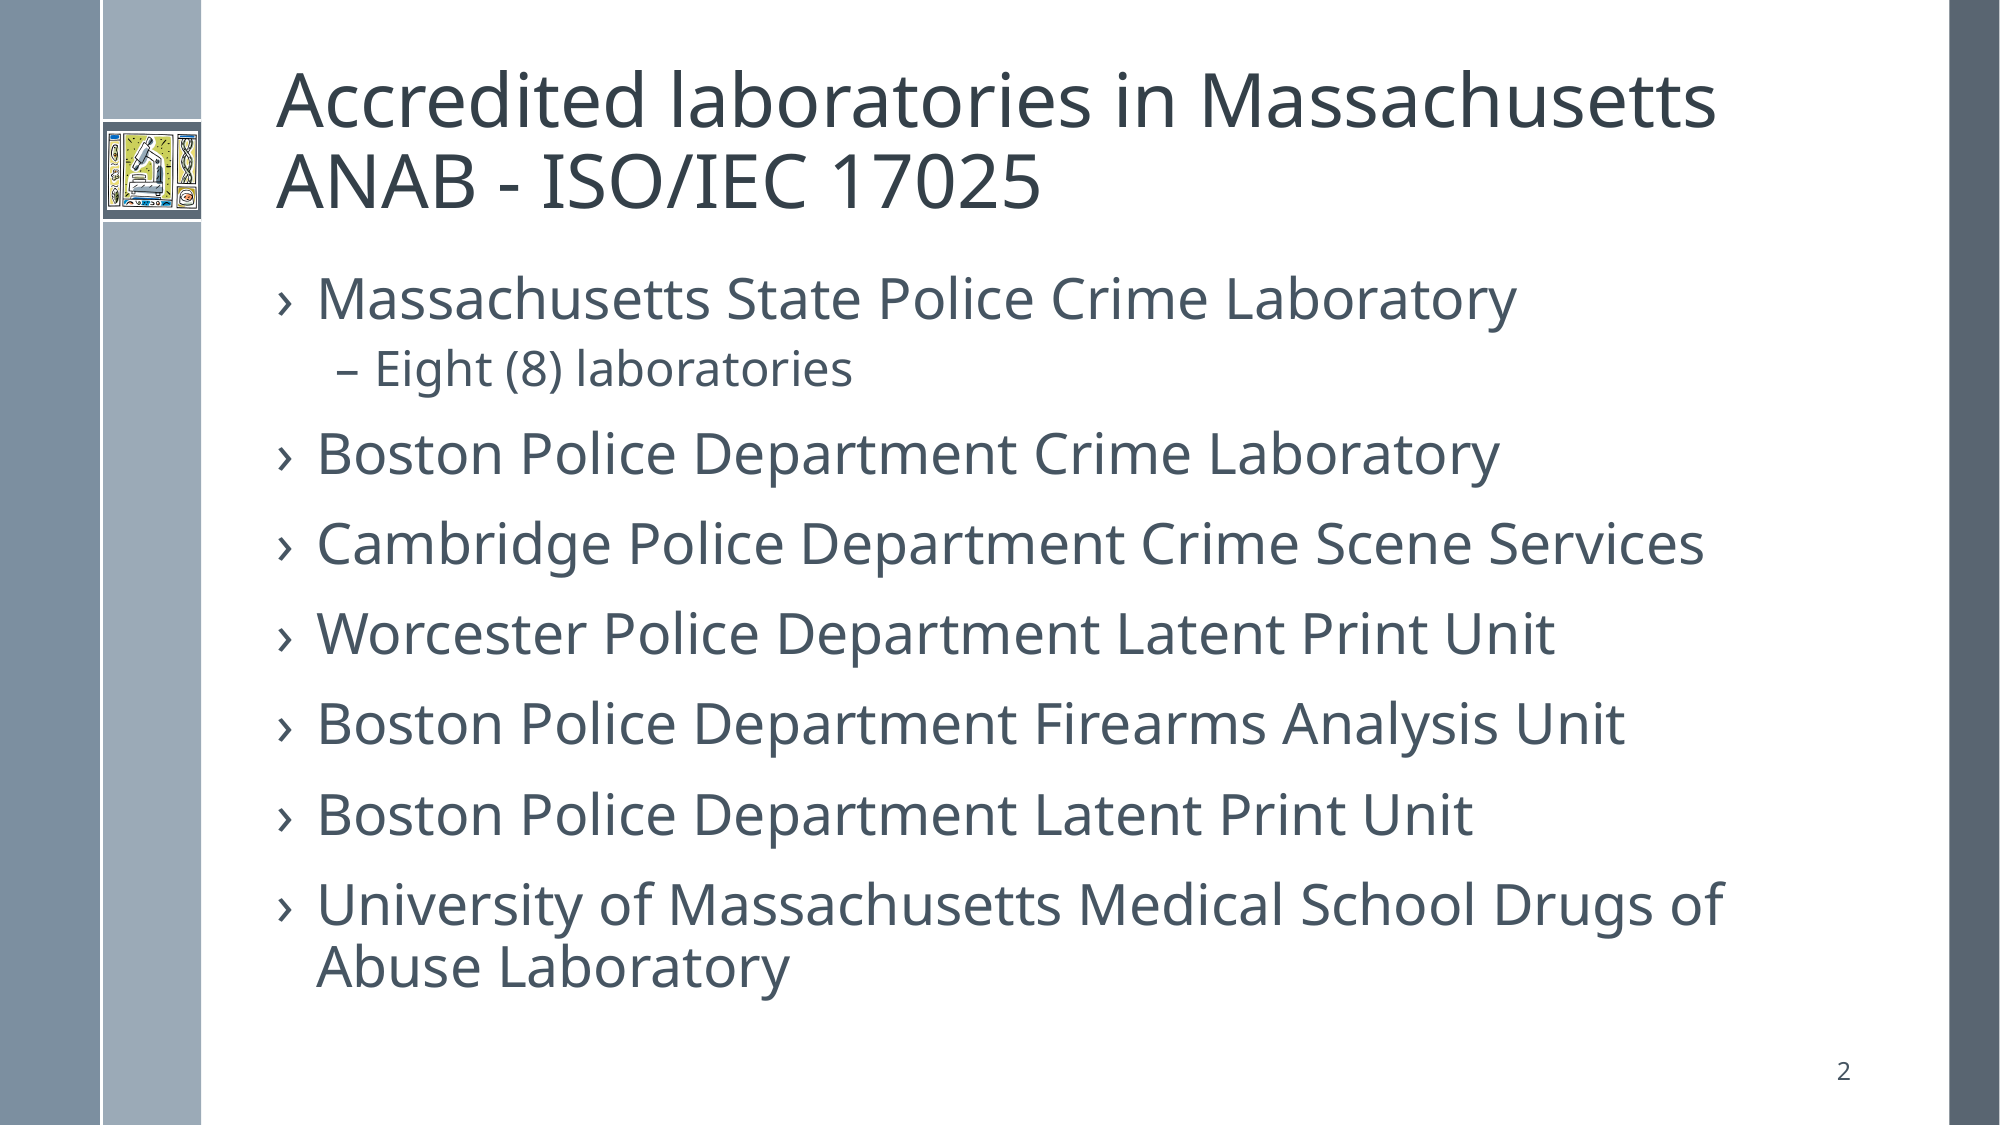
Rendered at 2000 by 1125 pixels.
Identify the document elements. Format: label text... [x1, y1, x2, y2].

list Massachusetts State Police Crime Laboratory Eight (8) laboratories Boston Police Department Crime Laboratory Cambridge Police Department Crime Scene Services Worcester Police Department Latent Print Unit Boston Police Department Firearms Analysis Unit Boston Police Department Latent Print Unit University of Massachusetts Medical School Drugs of Abuse Laboratory [261, 262, 1867, 1013]
title Accredited laboratories in Massachusetts ANAB - ISO/IEC 17025 [261, 29, 1867, 233]
slide_number 2 [1766, 1042, 1867, 1103]
picture [107, 131, 198, 210]
